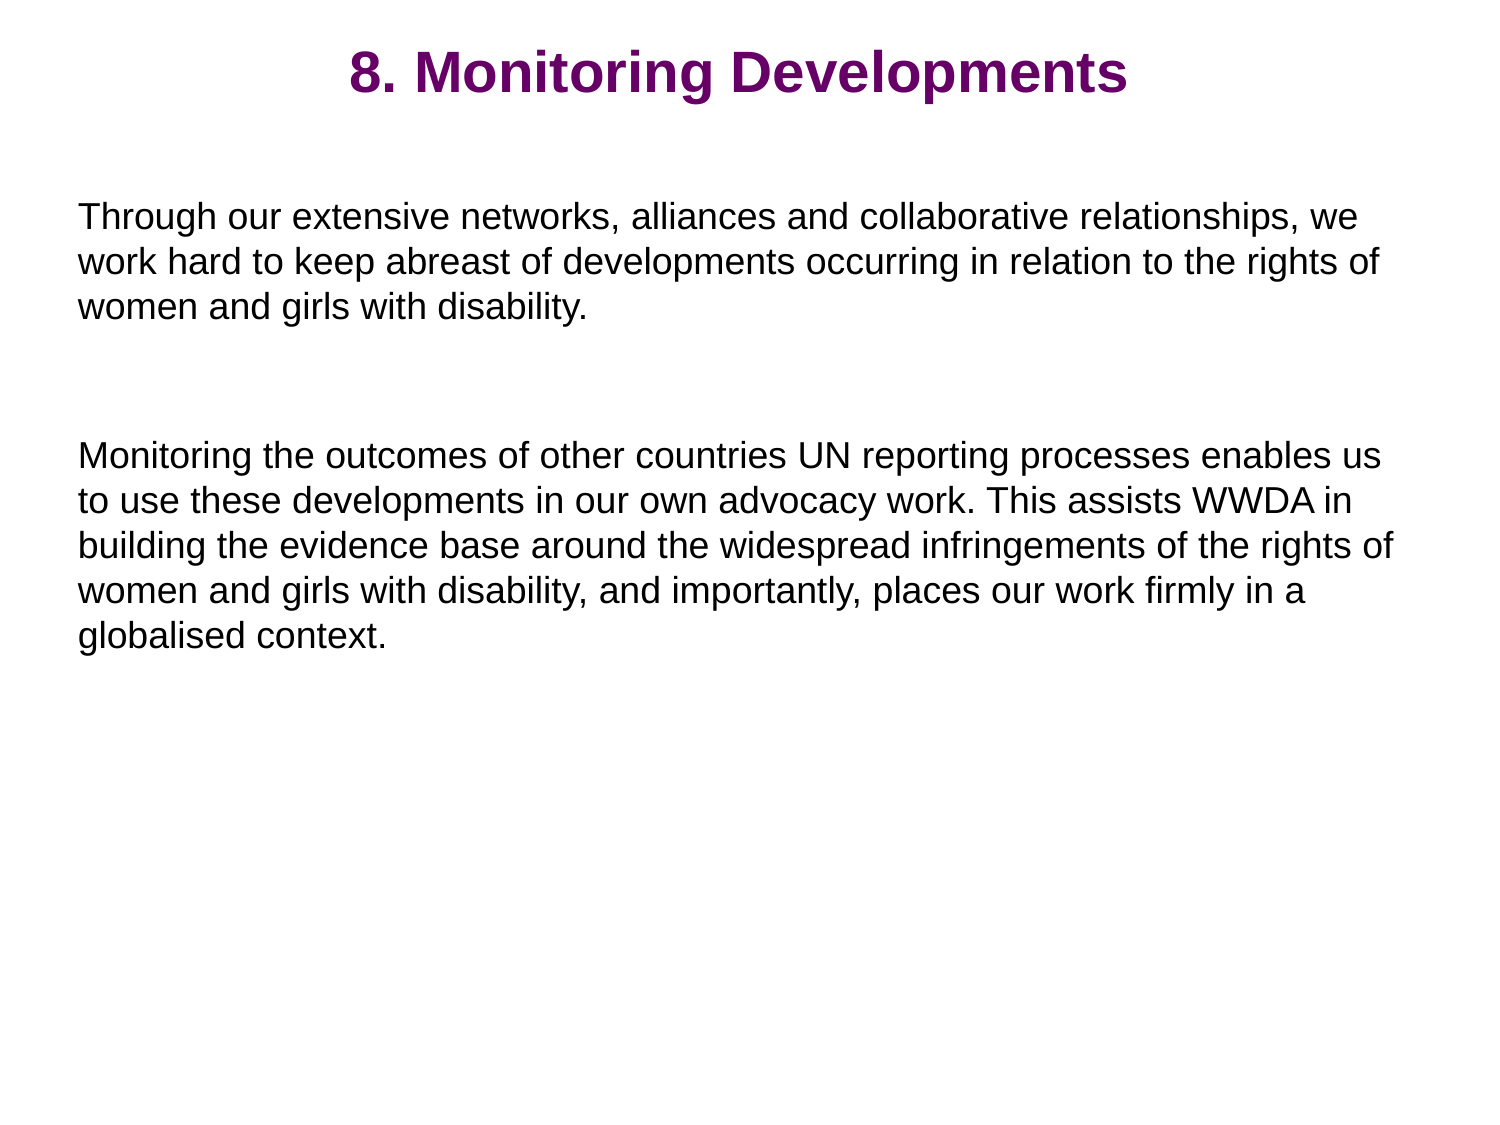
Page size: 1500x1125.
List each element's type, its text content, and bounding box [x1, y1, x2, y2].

text_box Monitoring the outcomes of other countries UN reporting processes enables us to use these developments in our own advocacy work. This assists WWDA in building the evidence base around the widespread infringements of the rights of women and girls with disability, and importantly, places our work firmly in a globalised context. [63, 423, 1427, 664]
text_box 8. Monitoring Developments [25, 26, 1470, 112]
text_box Through our extensive networks, alliances and collaborative relationships, we work hard to keep abreast of developments occurring in relation to the rights of women and girls with disability. [63, 184, 1427, 335]
